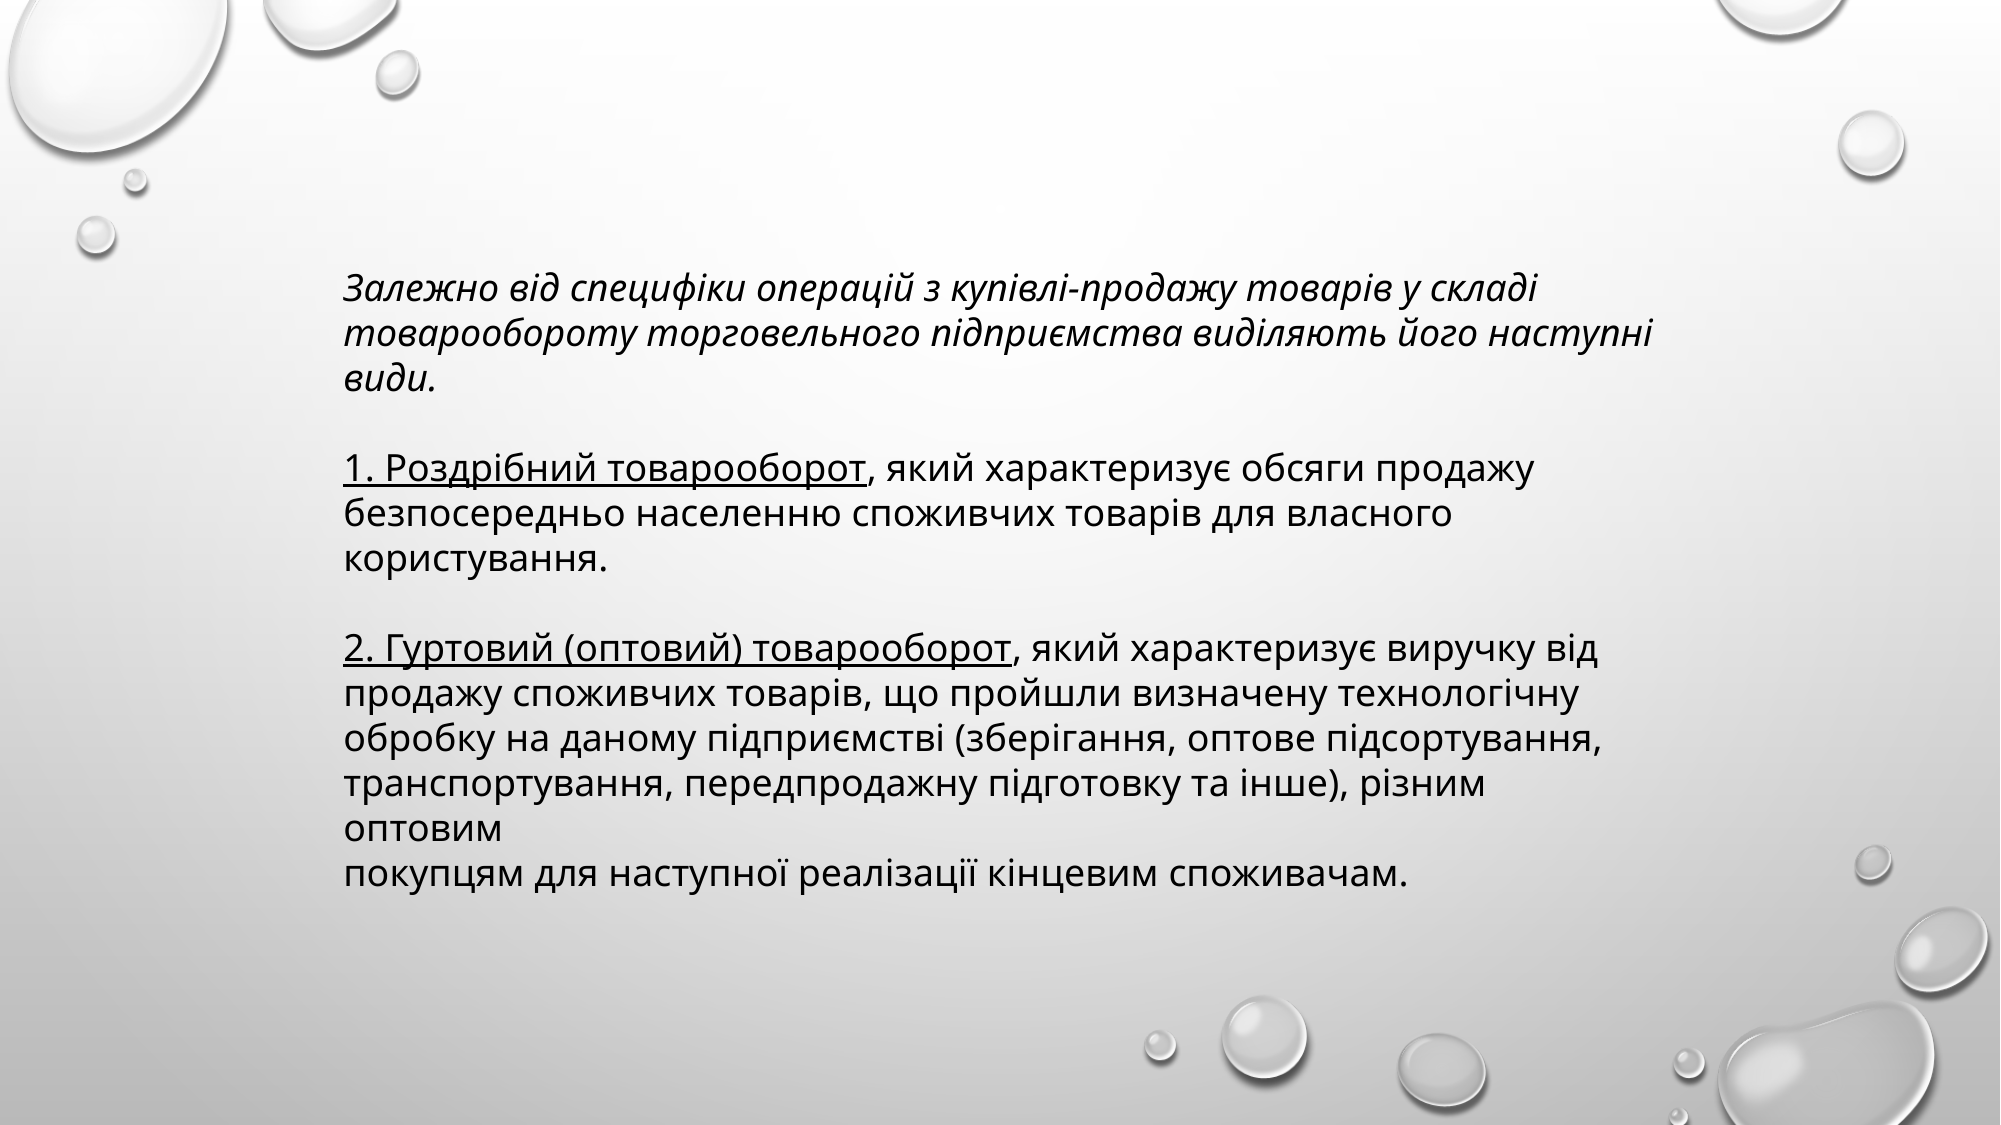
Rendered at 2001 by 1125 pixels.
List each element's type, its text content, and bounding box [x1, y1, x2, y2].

picture [0, 0, 2000, 1125]
text_box Залежно від специфіки операцій з купівлі-продажу товарів у складі товарообороту торговельного підприємства виділяють його наступні види. 1. Роздрібний товарооборот, який характеризує обсяги продажу безпосередньо населенню споживчих товарів для власного користування. 2. Гуртовий (оптовий) товарооборот, який характеризує виручку від продажу споживчих товарів, що пройшли визначену технологічну обробку на даному підприємстві (зберігання, оптове підсортування, транспортування, передпродажну підготовку та інше), різним оптовим покупцям для наступної реалізації кінцевим споживачам. [328, 256, 1672, 901]
